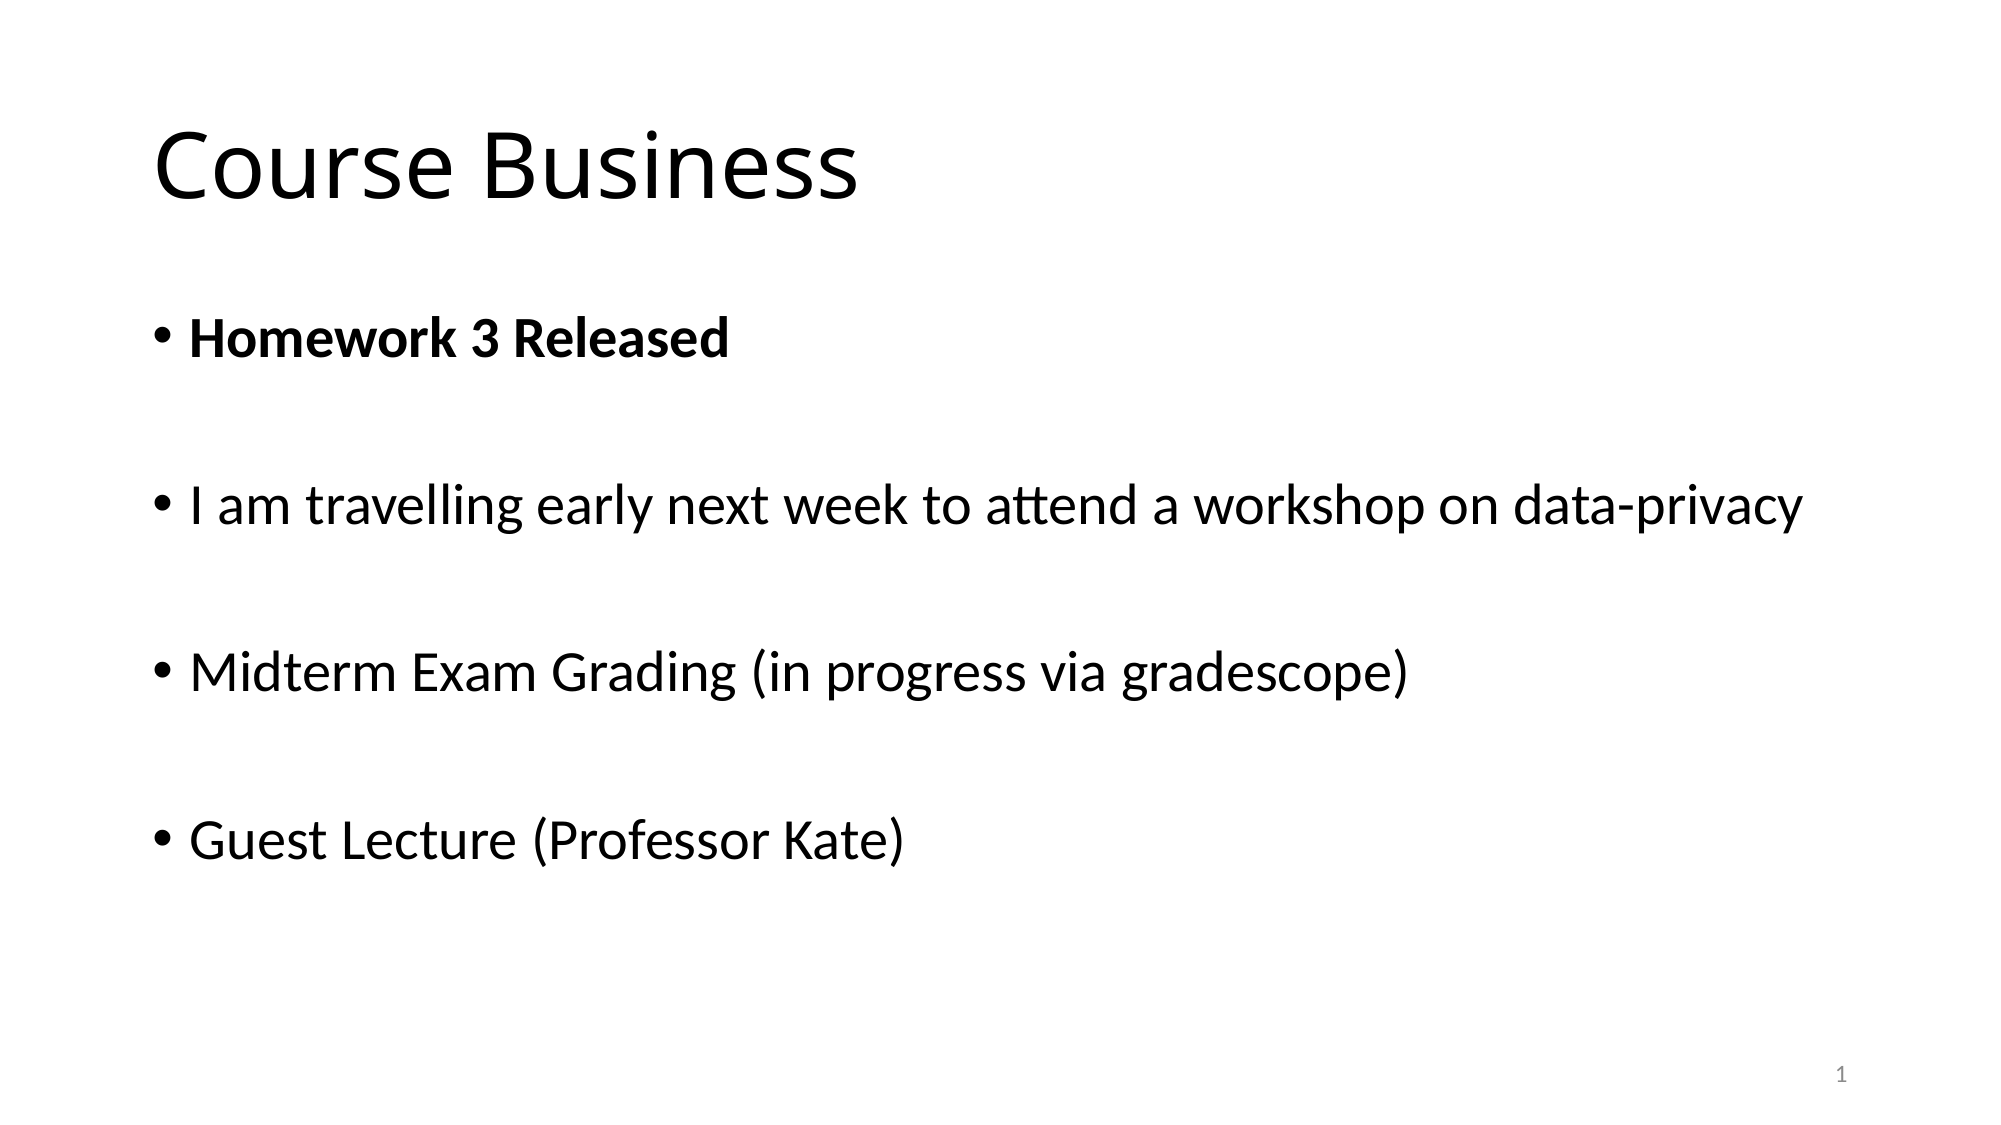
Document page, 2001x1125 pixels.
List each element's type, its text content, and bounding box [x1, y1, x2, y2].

slide_number 1 [1412, 1042, 1863, 1103]
list Homework 3 Released I am travelling early next week to attend a workshop on data-privacy Midterm Exam Grading (in progress via gradescope) Guest Lecture (Professor Kate) [137, 299, 1863, 1014]
title Course Business [137, 59, 1863, 278]
